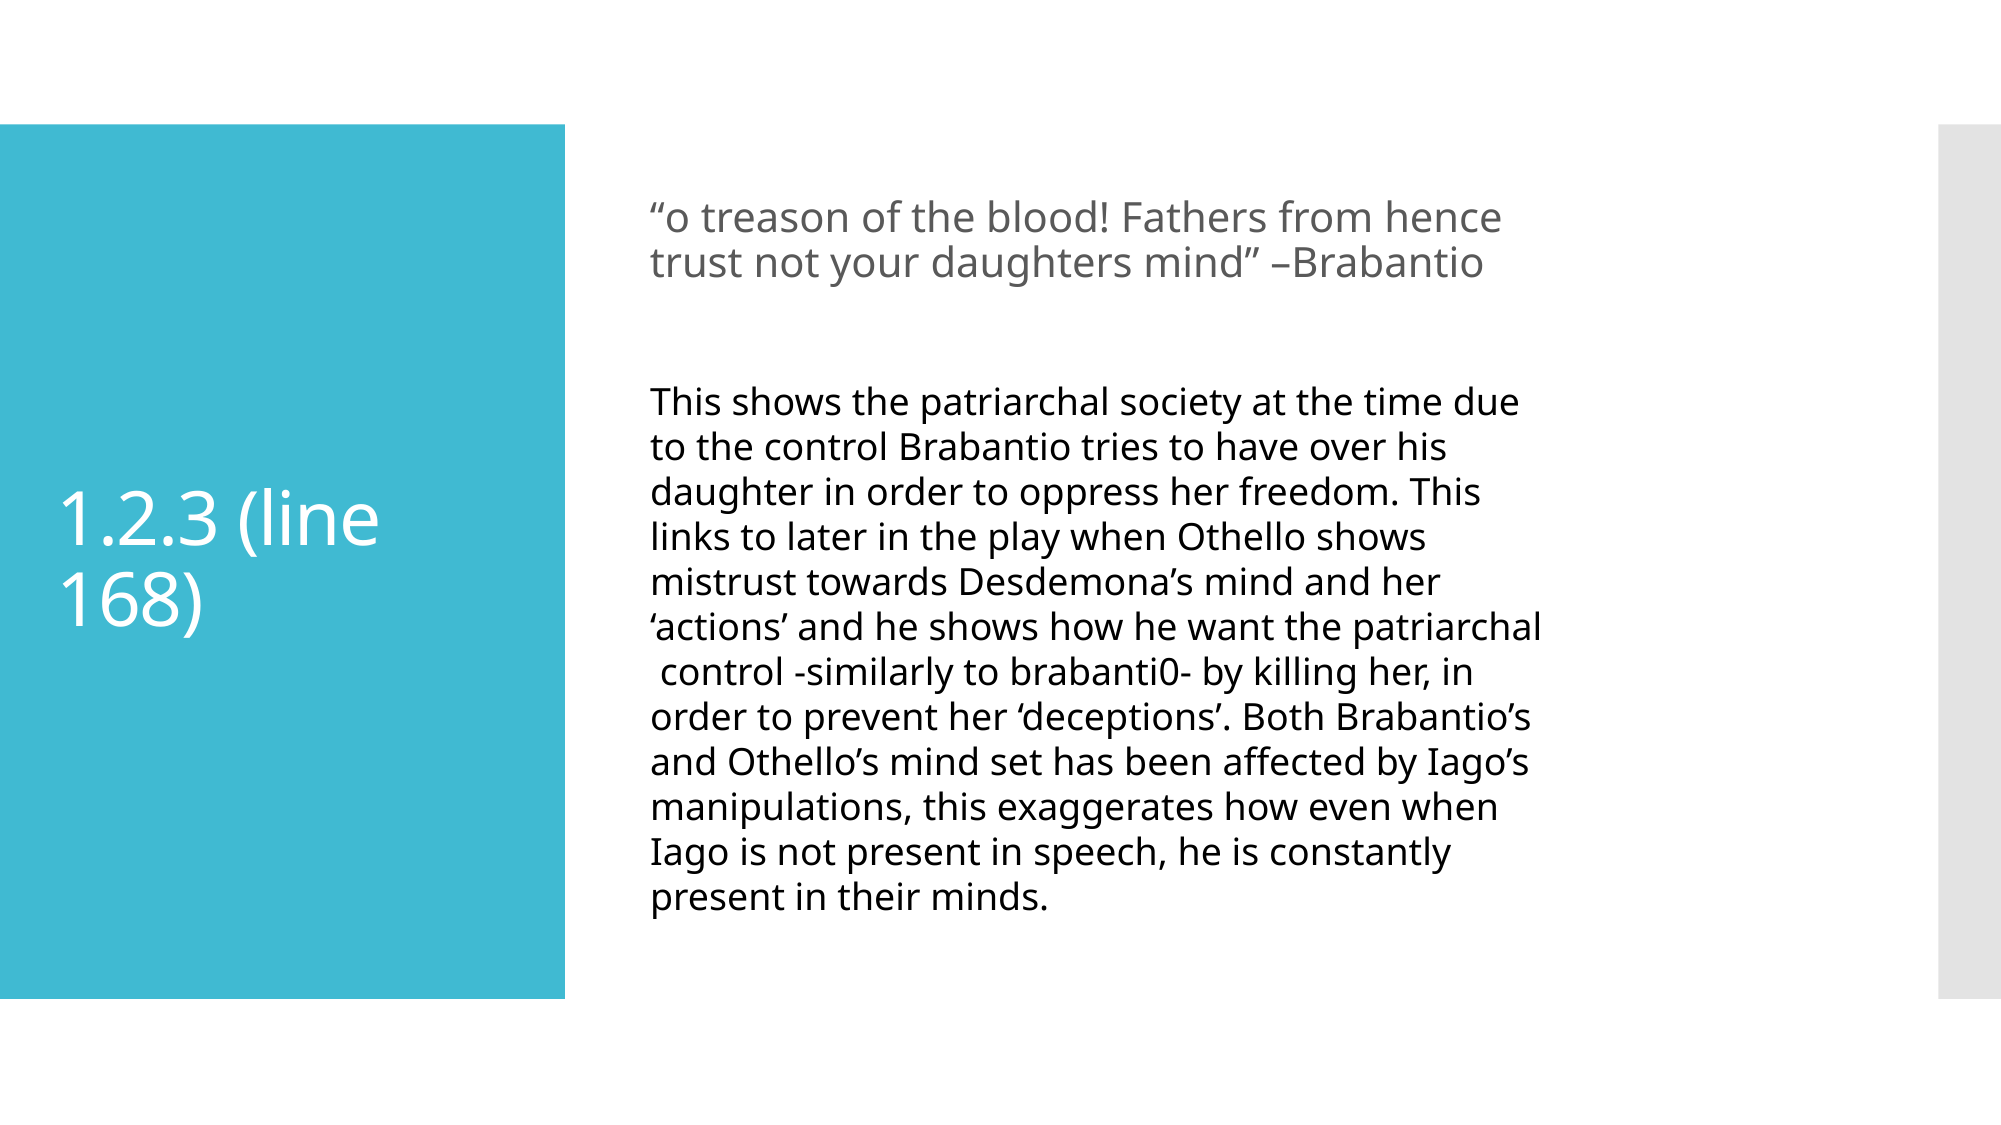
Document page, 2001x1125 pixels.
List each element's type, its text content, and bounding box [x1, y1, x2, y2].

title 1.2.3 (line 168) [41, 184, 525, 940]
text_box This shows the patriarchal society at the time due to the control Brabantio tries to have over his daughter in order to oppress her freedom. This links to later in the play when Othello shows mistrust towards Desdemona’s mind and her ‘actions’ and he shows how he want the patriarchal control -similarly to brabanti0- by killing her, in order to prevent her ‘deceptions’. Both Brabantio’s and Othello’s mind set has been affected by Iago’s manipulations, this exaggerates how even when Iago is not present in speech, he is constantly present in their minds. [635, 370, 1567, 926]
list “o treason of the blood! Fathers from hence trust not your daughters mind” –Brabantio [634, 141, 1585, 343]
